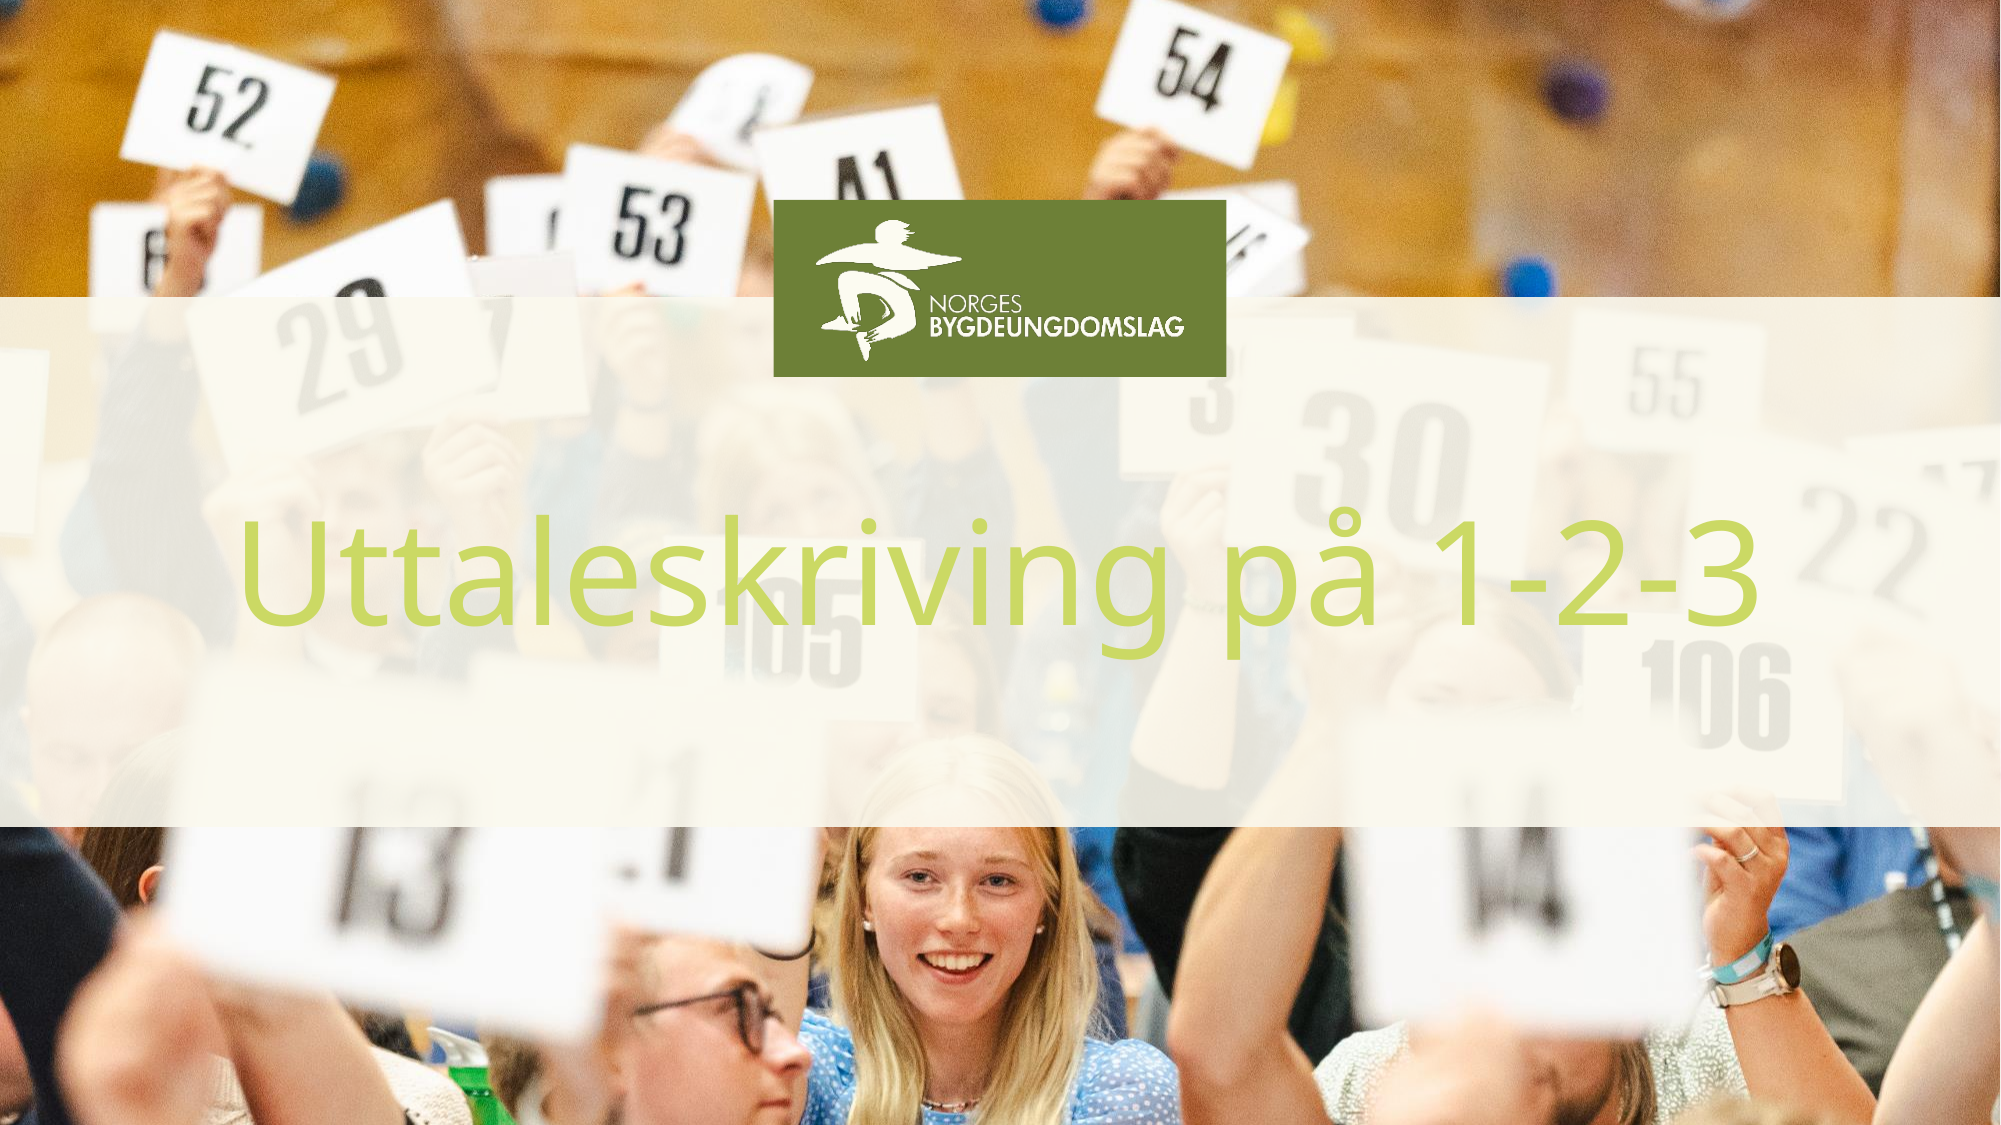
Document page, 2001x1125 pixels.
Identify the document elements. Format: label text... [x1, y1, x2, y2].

title Uttaleskriving på 1-2-3 [187, 460, 1813, 665]
picture [0, 0, 2001, 1125]
